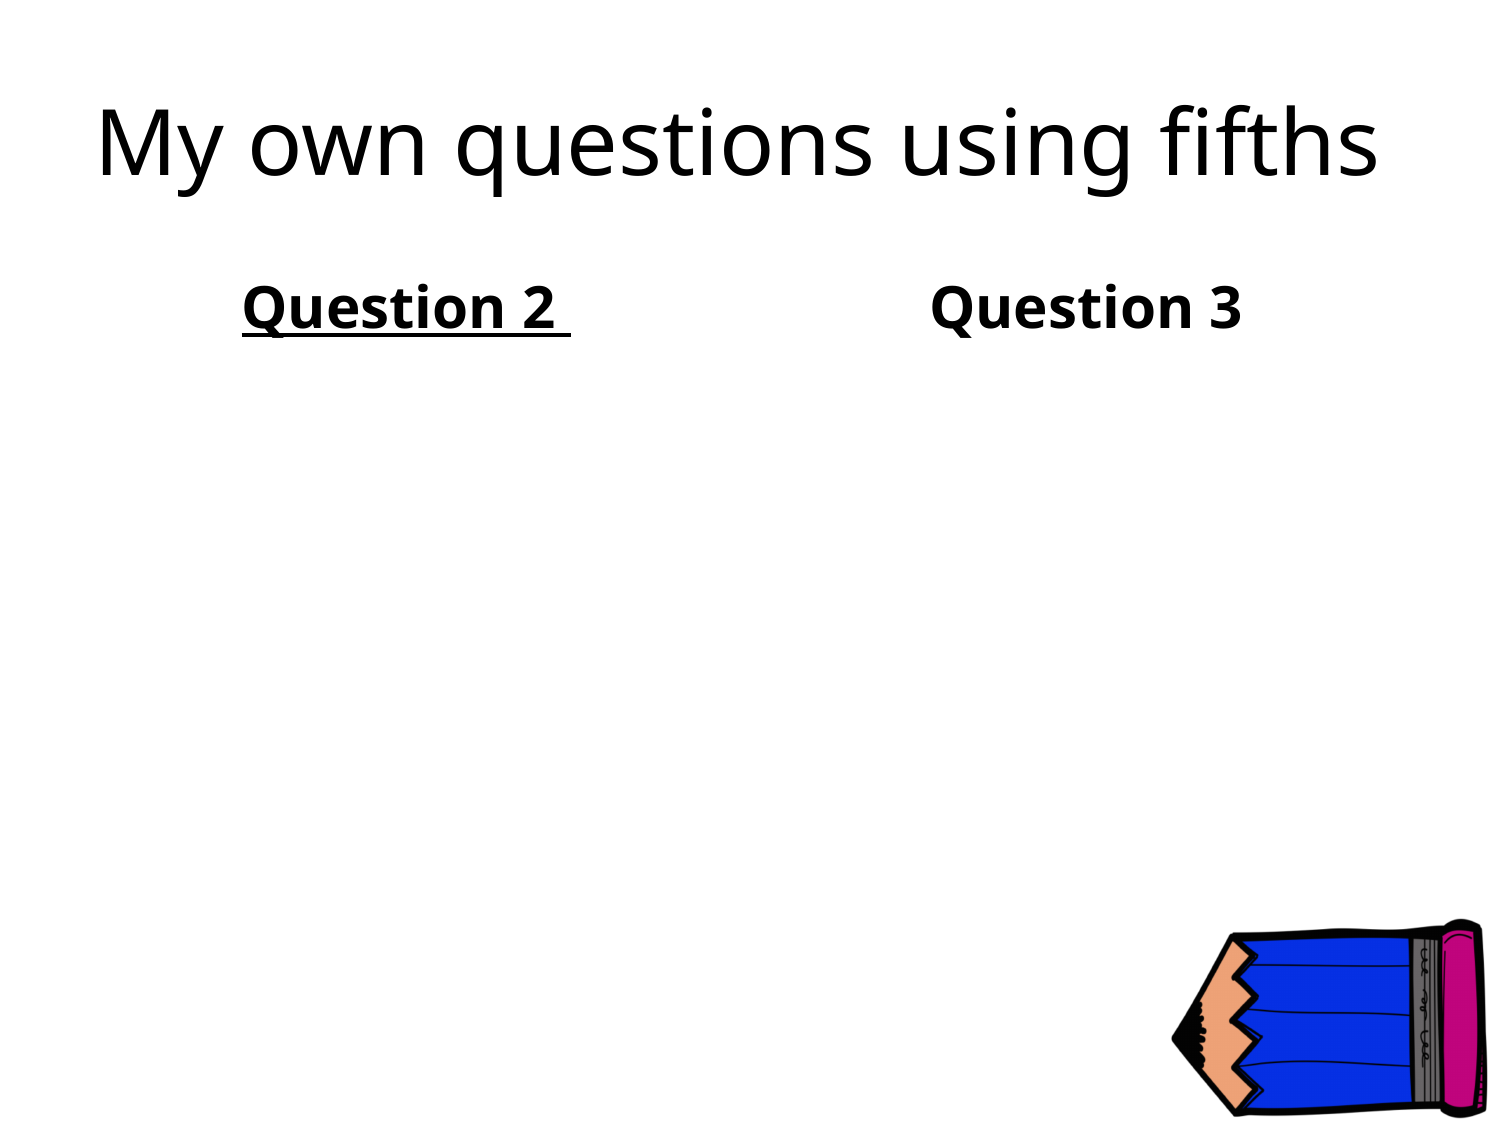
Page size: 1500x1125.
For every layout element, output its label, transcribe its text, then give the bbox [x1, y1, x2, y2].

list Question 2 [75, 262, 738, 1005]
picture [1167, 855, 1499, 1125]
list Question 3 [762, 262, 1425, 1005]
title My own questions using fifths [75, 45, 1425, 233]
